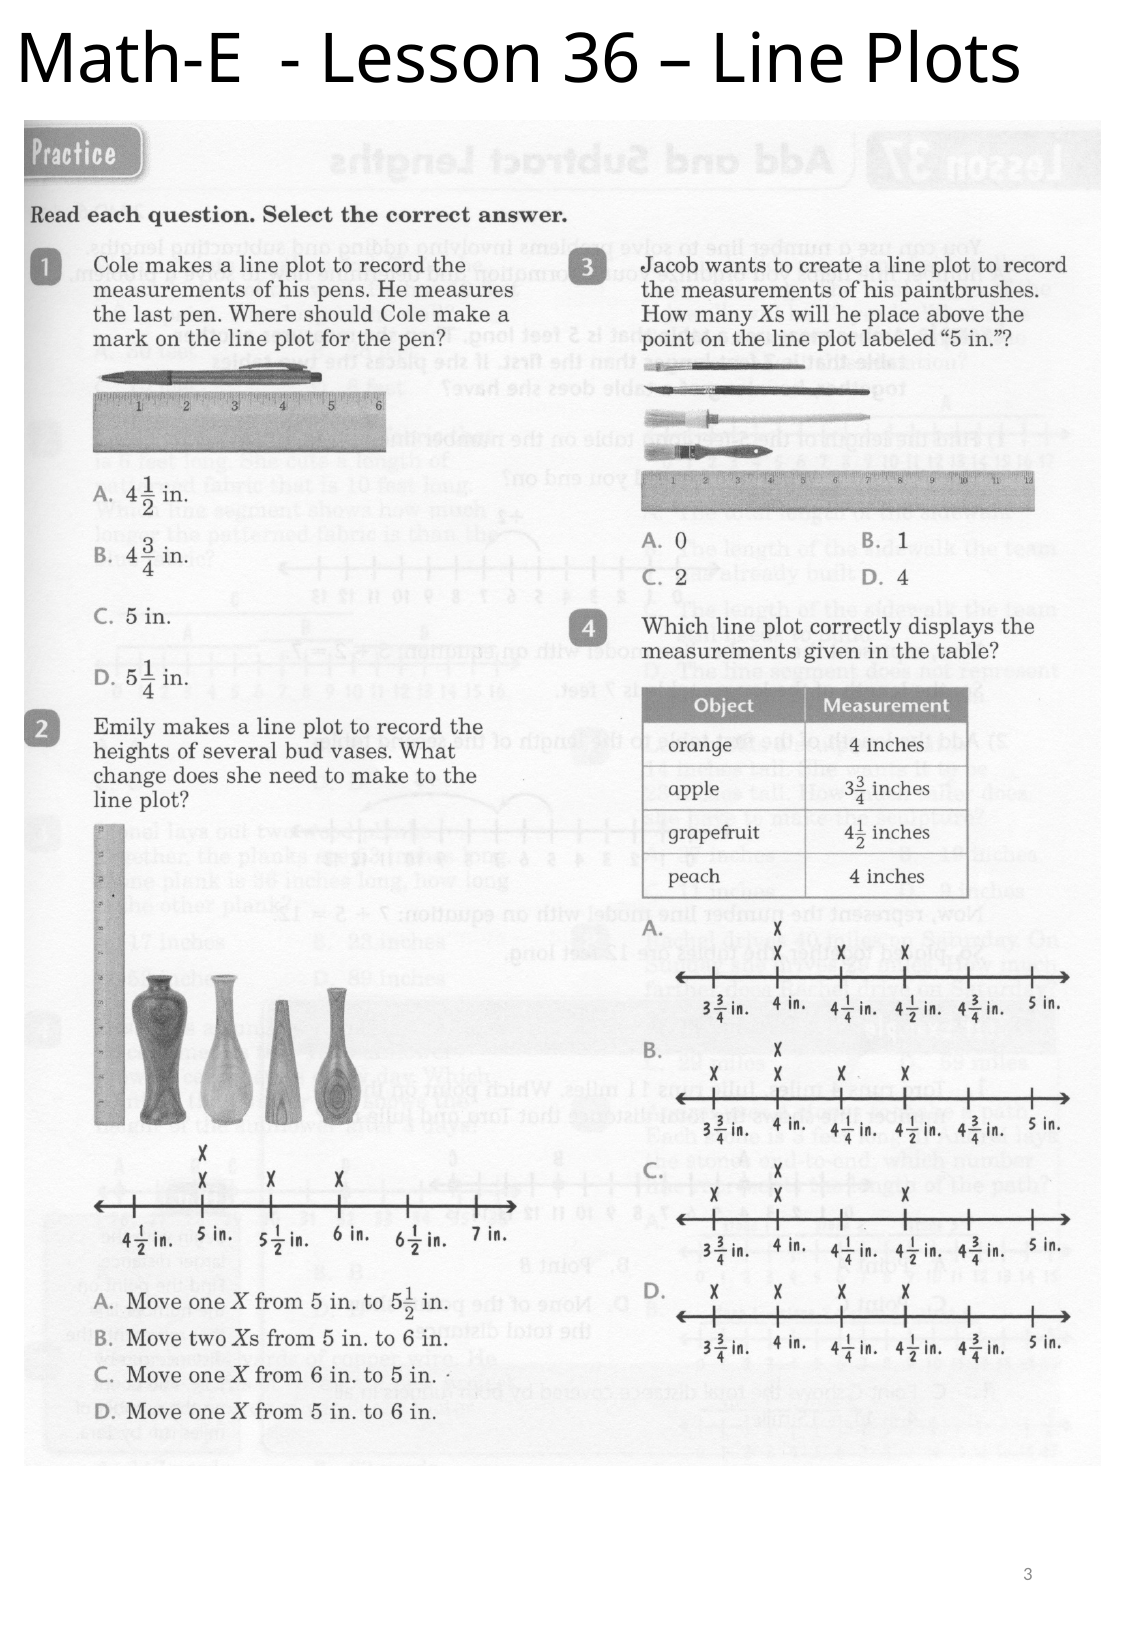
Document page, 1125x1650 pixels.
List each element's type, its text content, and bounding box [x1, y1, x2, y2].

slide_number 3 [794, 1529, 1048, 1618]
title Math-E - Lesson 36 – Line Plots [0, 0, 1125, 121]
picture [24, 120, 1101, 1466]
